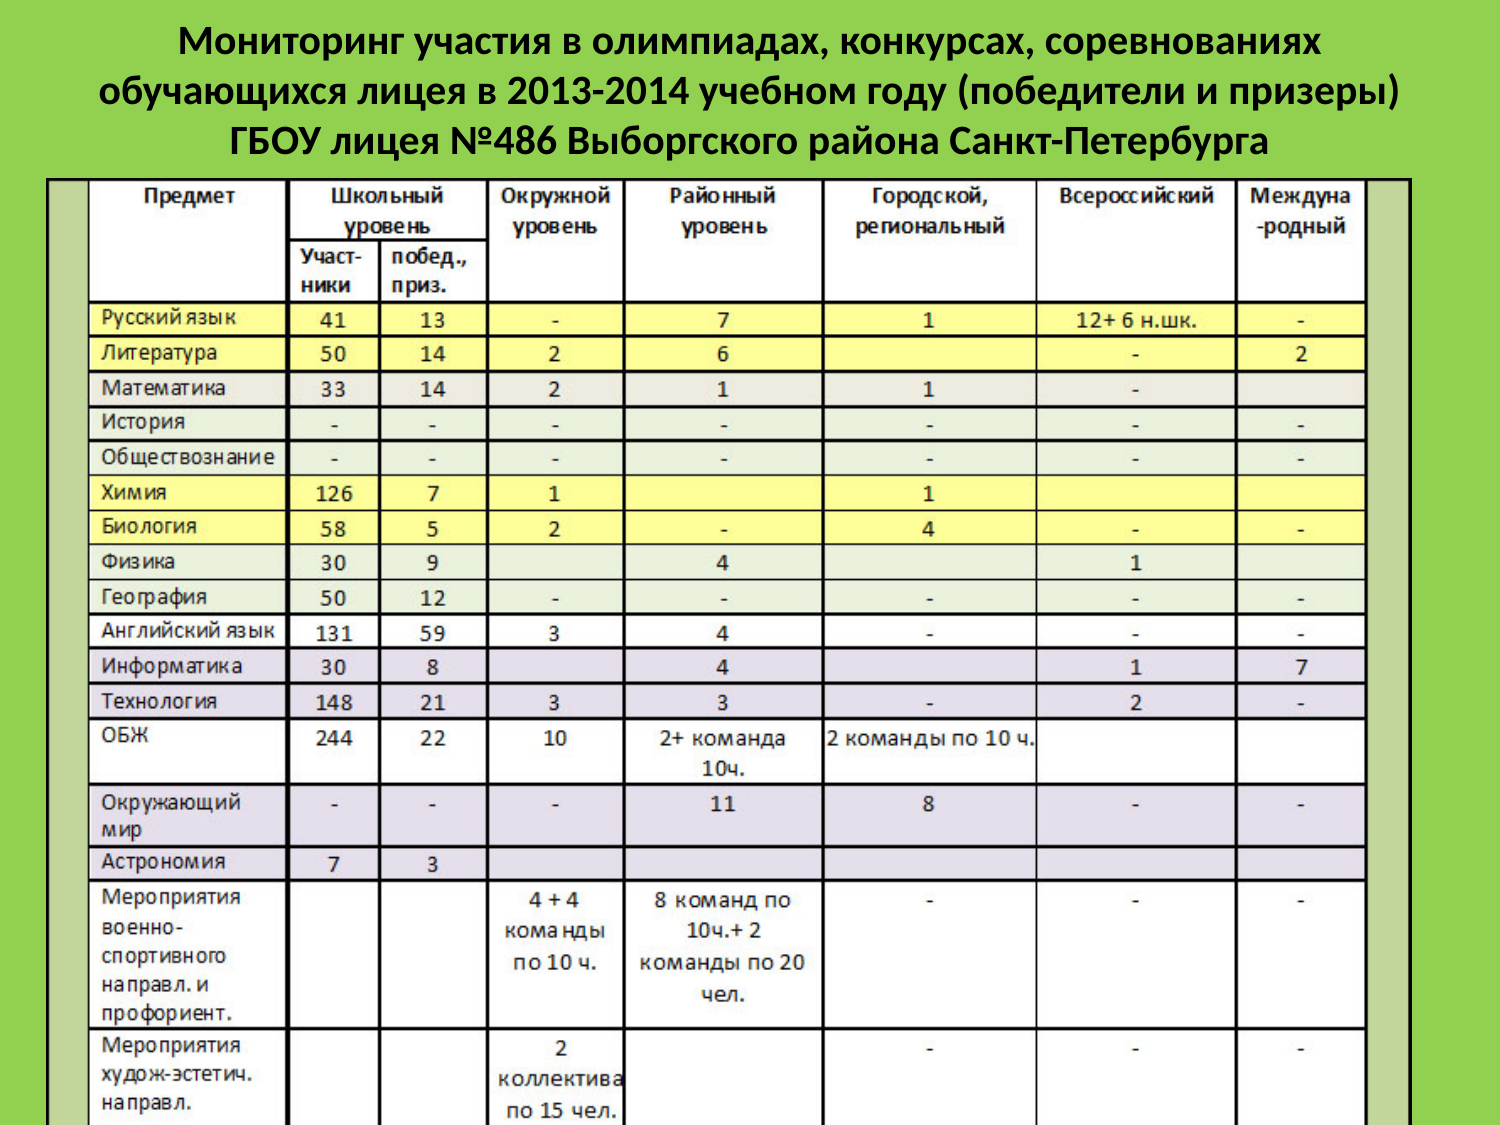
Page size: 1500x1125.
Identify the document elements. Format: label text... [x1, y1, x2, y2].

title Мониторинг участия в олимпиадах, конкурсах, соревнованиях обучающихся лицея в 2013-2014 учебном году (победители и призеры) ГБОУ лицея №486 Выборгского района Санкт-Петербурга [35, 0, 1465, 176]
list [46, 178, 1412, 1125]
